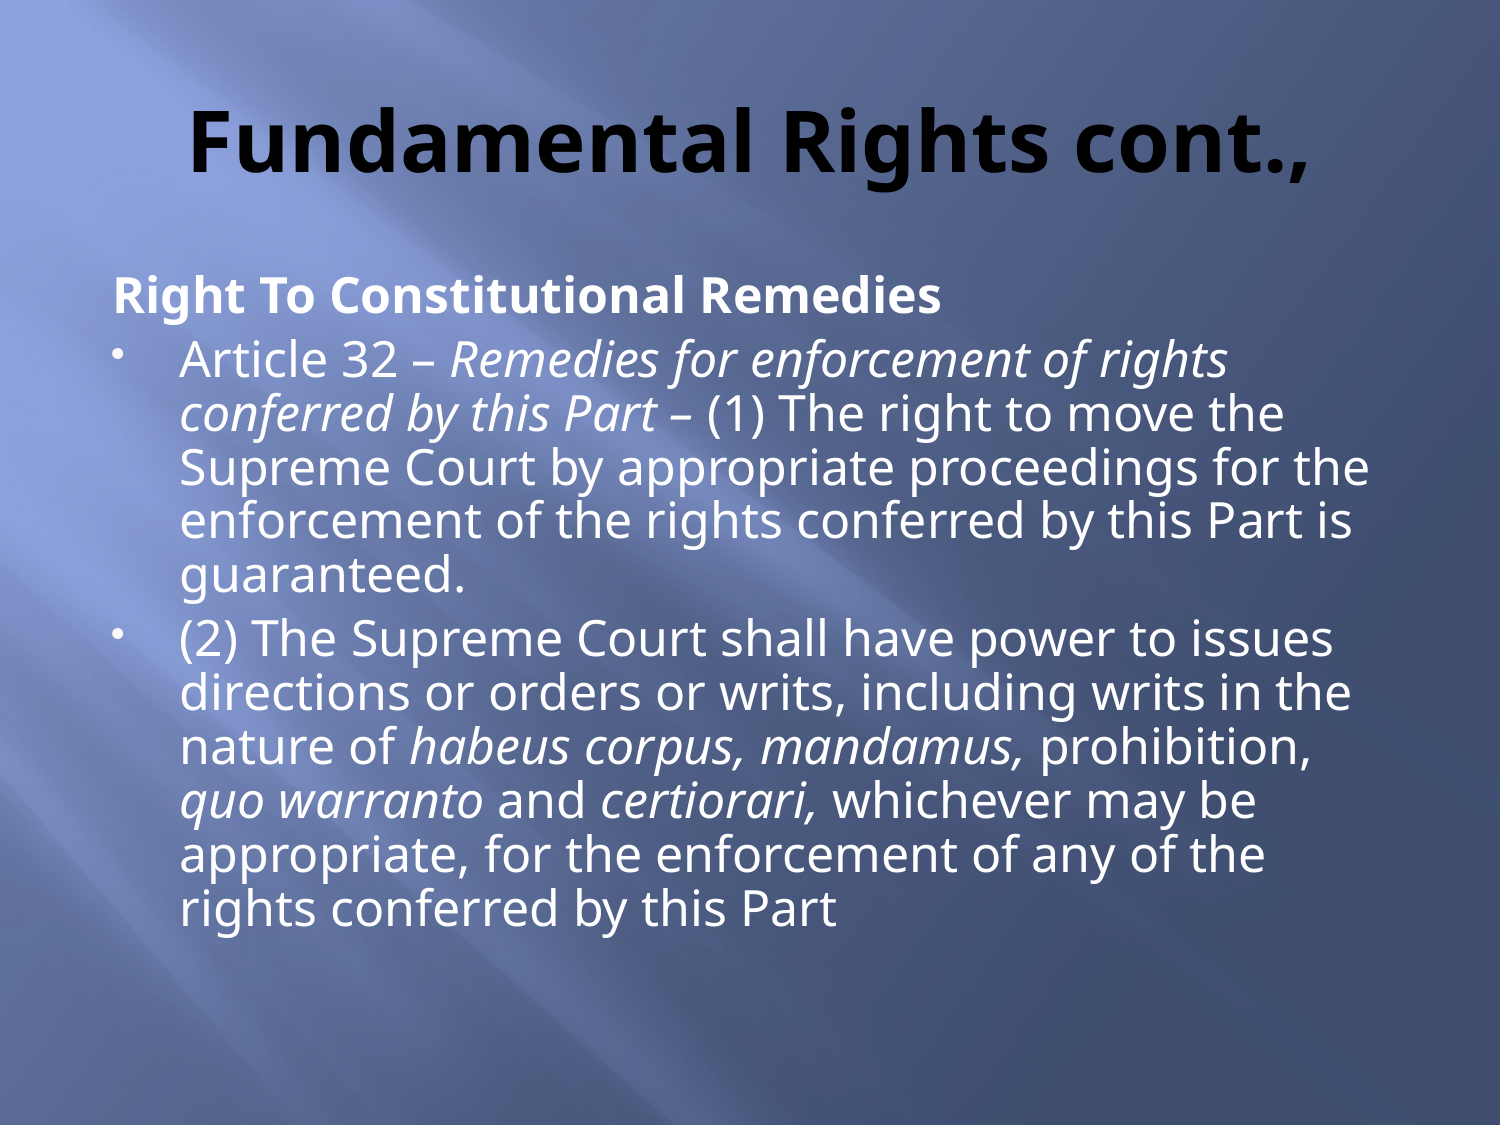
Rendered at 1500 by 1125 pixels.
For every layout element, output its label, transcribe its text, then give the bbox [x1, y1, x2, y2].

list Right To Constitutional Remedies Article 32 – Remedies for enforcement of rights conferred by this Part – (1) The right to move the Supreme Court by appropriate proceedings for the enforcement of the rights conferred by this Part is guaranteed. (2) The Supreme Court shall have power to issues directions or orders or writs, including writs in the nature of habeus corpus, mandamus, prohibition, quo warranto and certiorari, whichever may be appropriate, for the enforcement of any of the rights conferred by this Part [75, 262, 1425, 1035]
title Fundamental Rights cont., [75, 45, 1425, 233]
